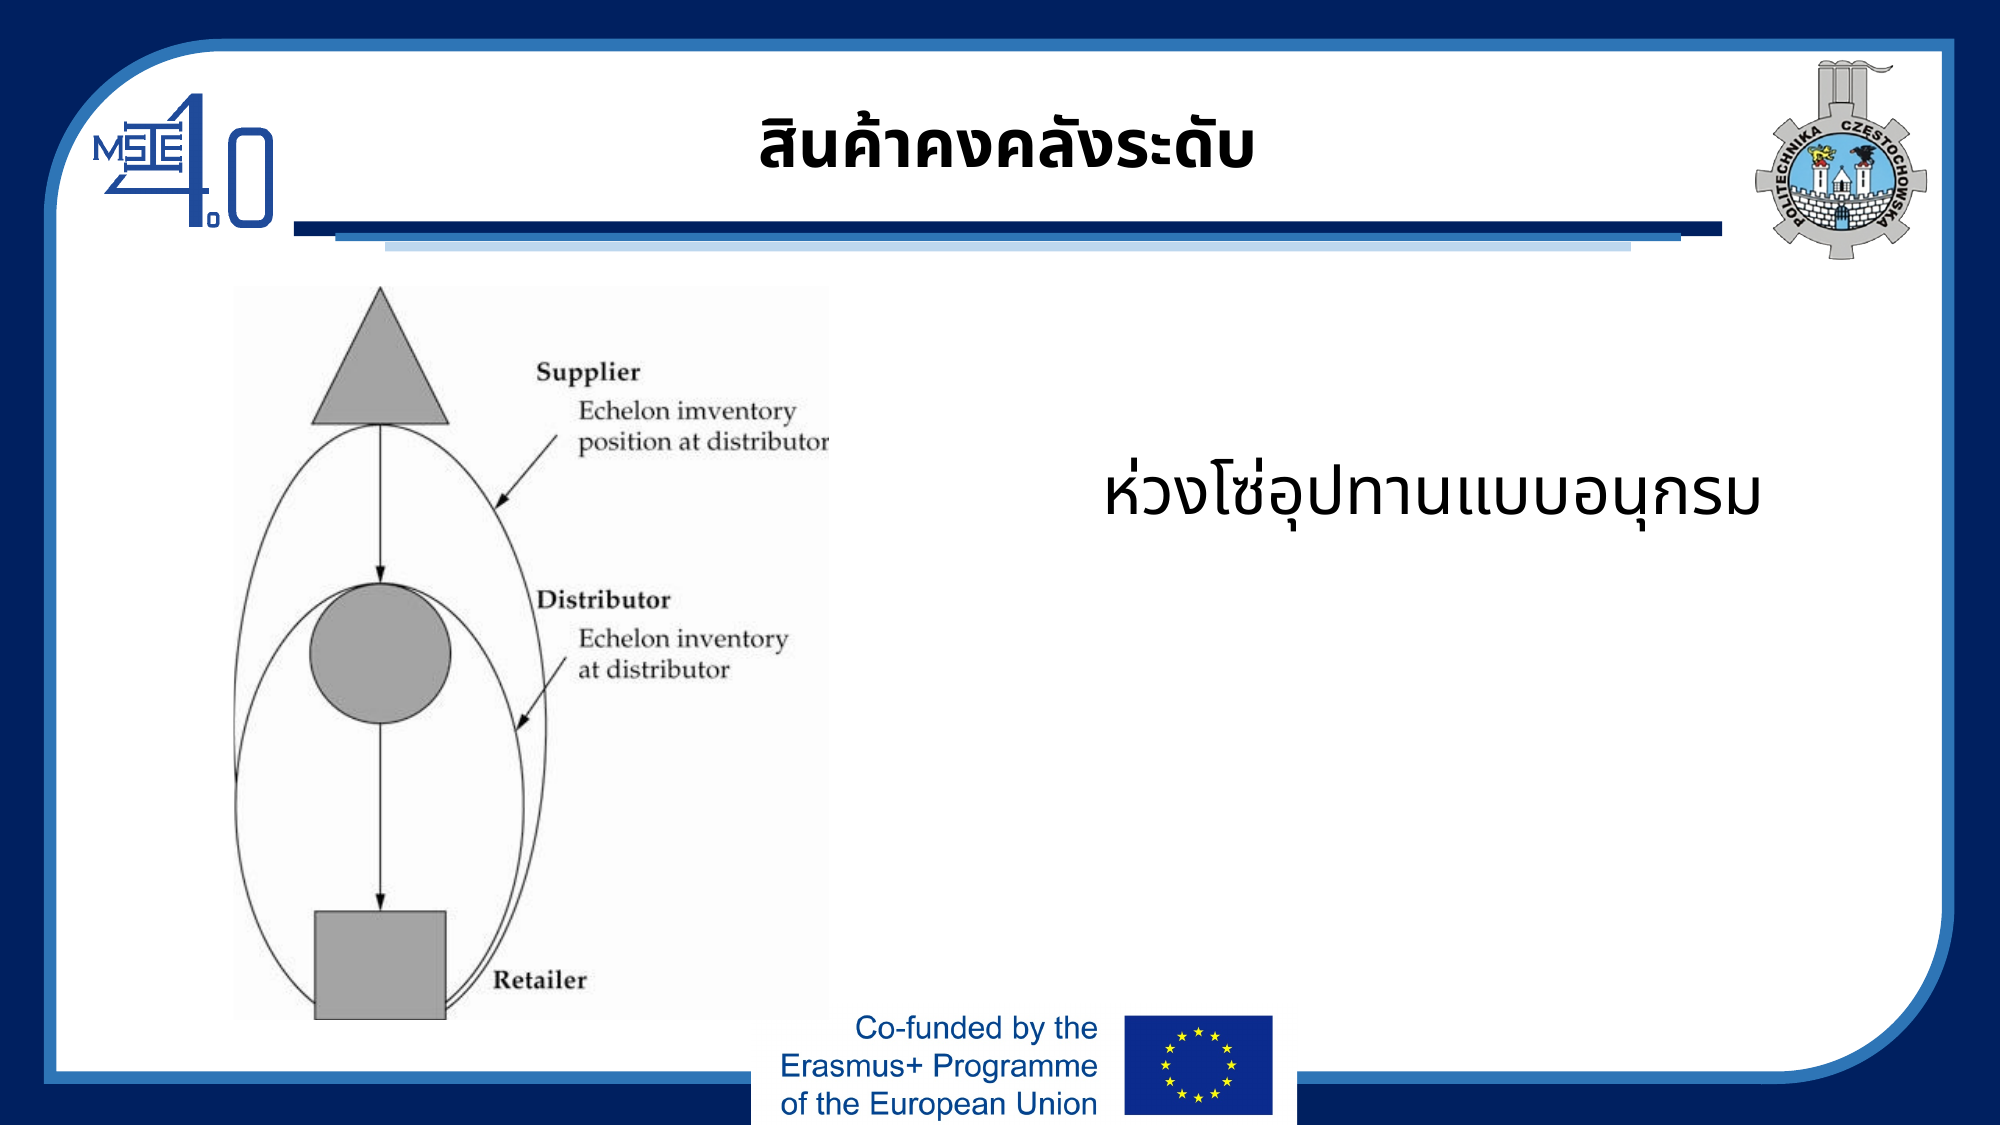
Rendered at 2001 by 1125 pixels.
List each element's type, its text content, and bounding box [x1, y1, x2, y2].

picture [1755, 49, 1938, 260]
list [233, 286, 829, 1020]
picture [751, 1003, 1298, 1125]
text_box ห่วงโซ่อุปทานแบบอนุกรม [1087, 440, 2000, 536]
title สินค้าคงคลังระดับ [294, 73, 1723, 220]
